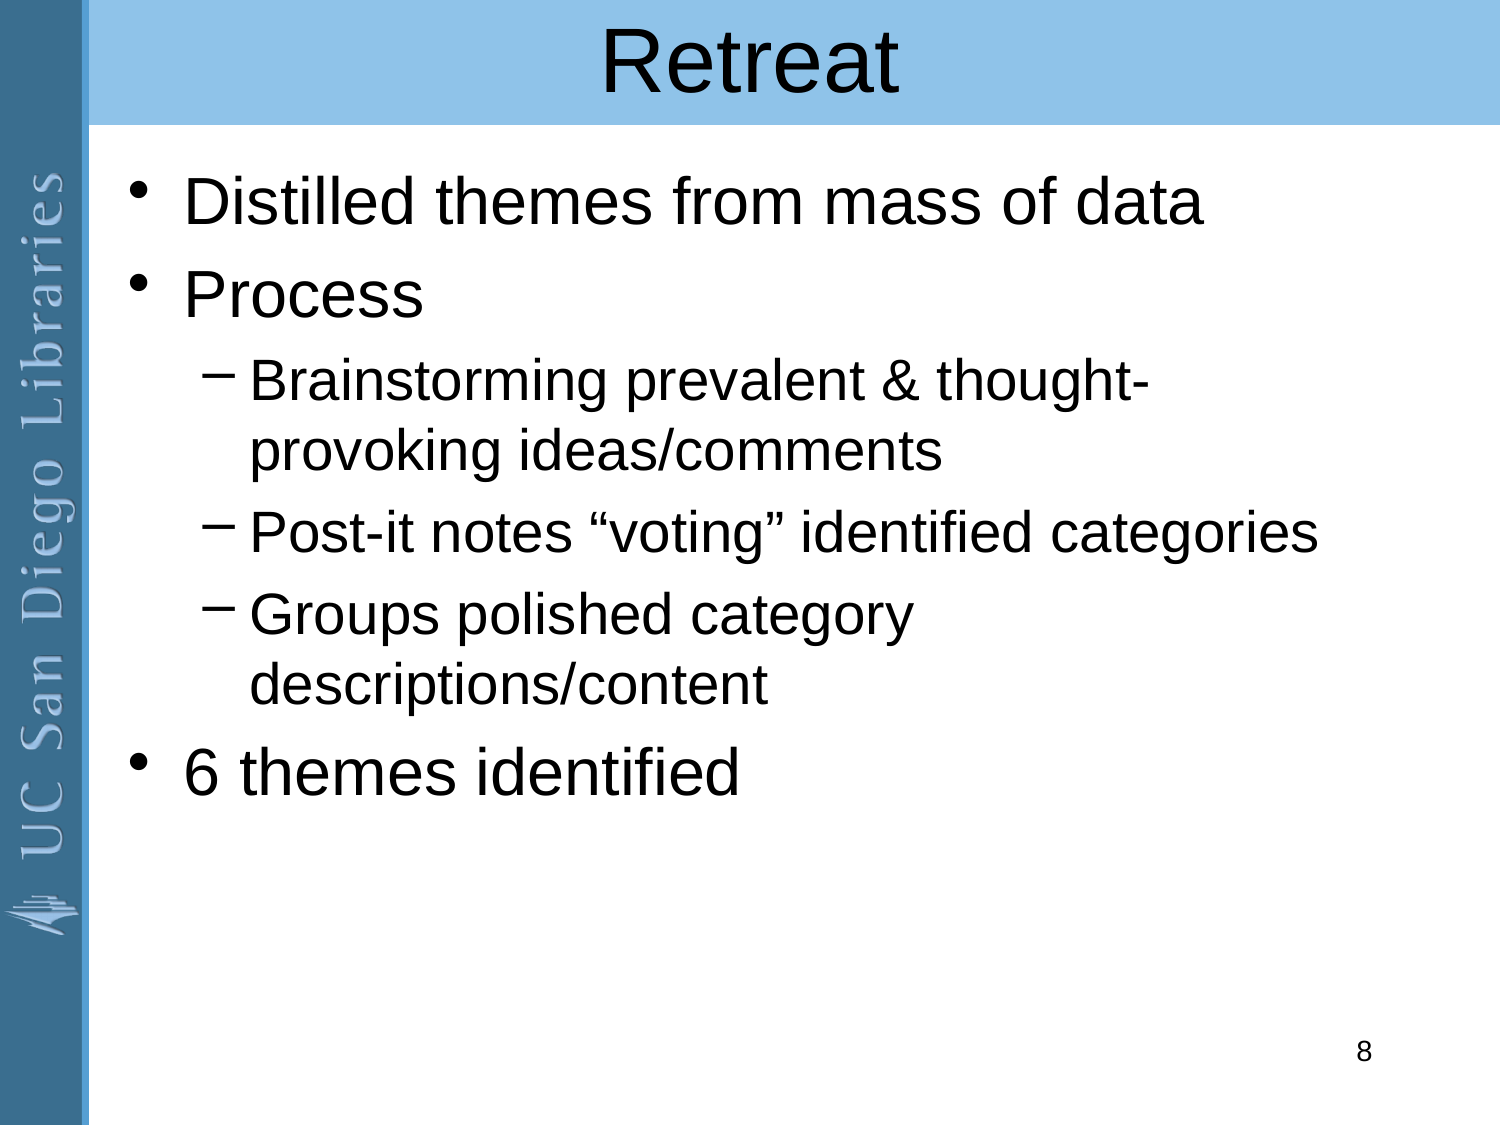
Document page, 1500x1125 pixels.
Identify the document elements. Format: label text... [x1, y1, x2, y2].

title Retreat [112, 0, 1388, 149]
picture [5, 174, 79, 934]
slide_number 8 [1074, 1024, 1388, 1101]
list Distilled themes from mass of data Process Brainstorming prevalent & thought-provoking ideas/comments Post-it notes “voting” identified categories Groups polished category descriptions/content 6 themes identified [112, 149, 1388, 1001]
